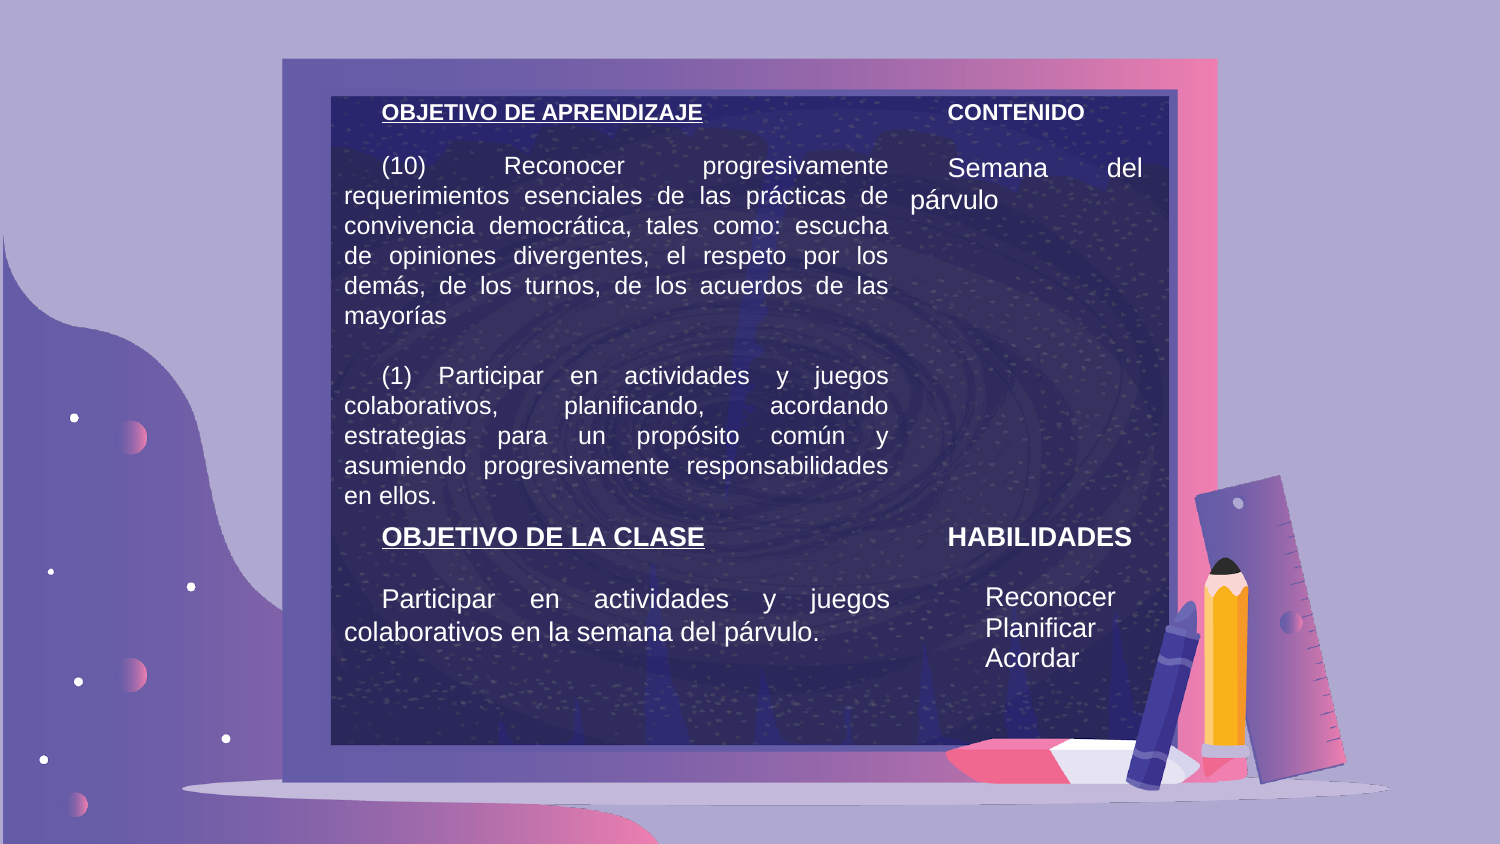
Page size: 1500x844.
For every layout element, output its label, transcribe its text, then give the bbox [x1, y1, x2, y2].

table_cell Participar en actividades y juegos colaborativos en la semana del párvulo. [334, 582, 900, 731]
table_cell Semana del párvulo [900, 150, 1153, 520]
table_cell (10) Reconocer progresivamente requerimientos esenciales de las prácticas de convivencia democrática, tales como: escucha de opiniones divergentes, el respeto por los demás, de los turnos, de los acuerdos de las mayorías (1) Participar en actividades y juegos colaborativos, planificando, acordando estrategias para un propósito común y asumiendo progresivamente responsabilidades en ellos. [334, 150, 900, 520]
table_header CONTENIDO [900, 100, 1153, 150]
picture [0, 0, 1500, 844]
table_cell OBJETIVO DE LA CLASE [334, 520, 900, 582]
table_cell HABILIDADES [900, 520, 1153, 582]
table_cell Reconocer Planificar Acordar [900, 582, 1153, 731]
table_header OBJETIVO DE APRENDIZAJE [334, 100, 900, 150]
